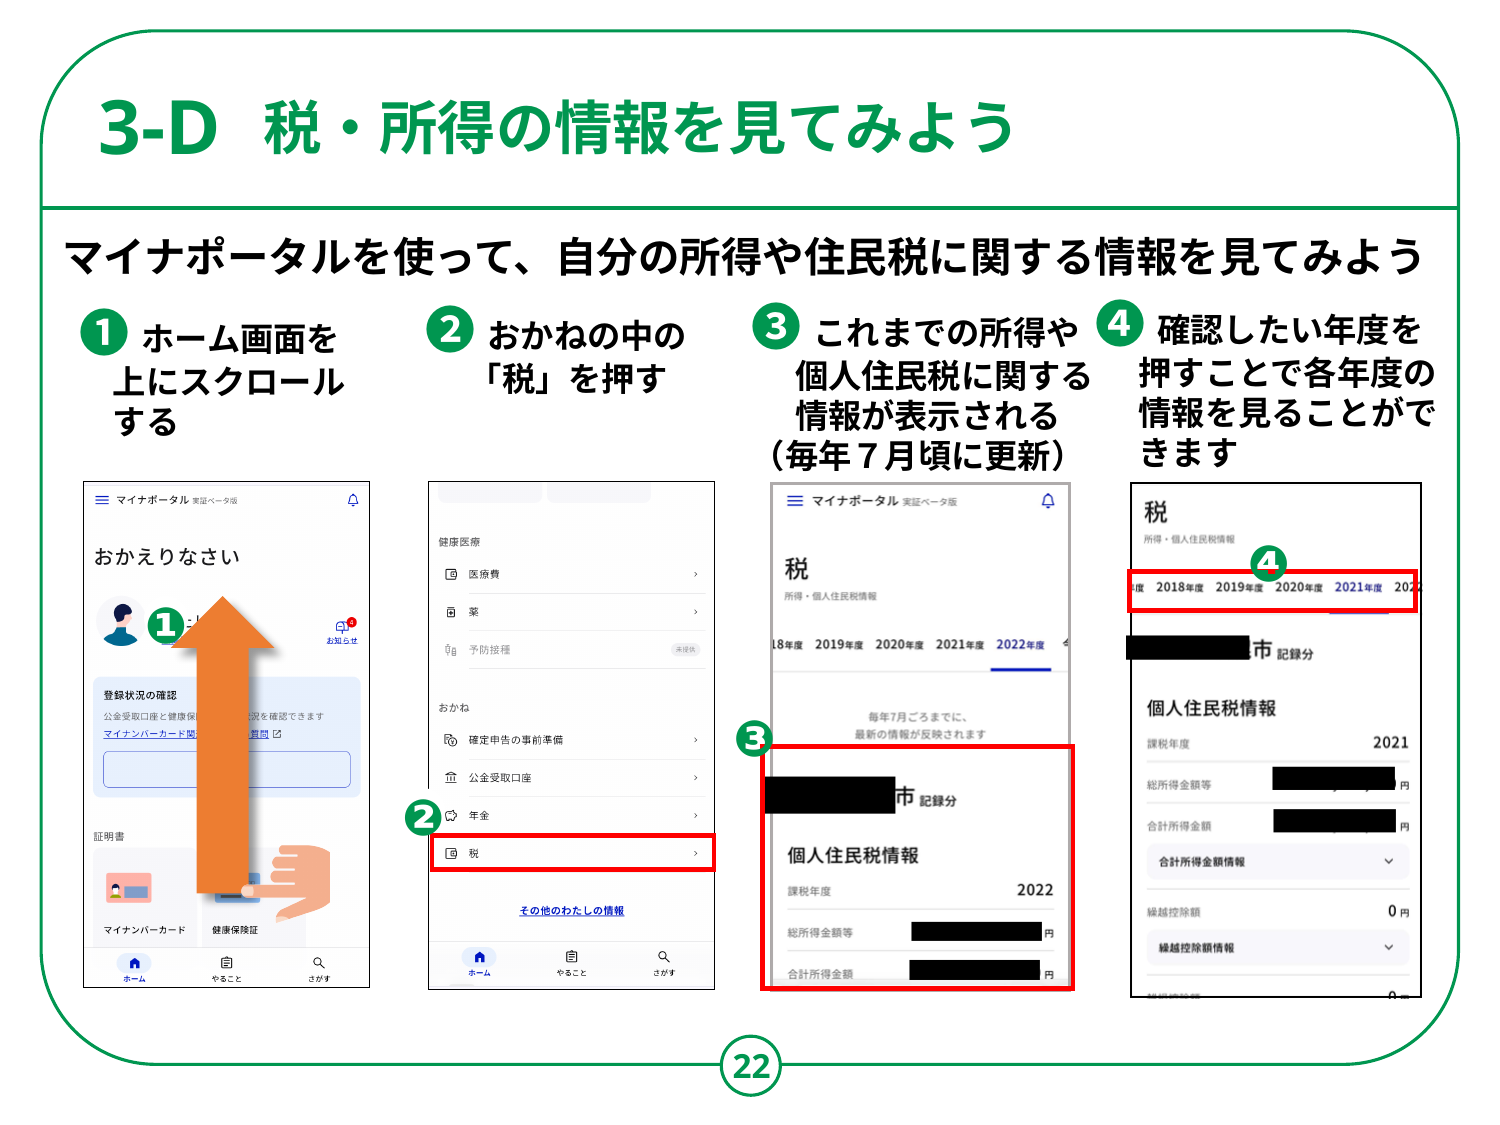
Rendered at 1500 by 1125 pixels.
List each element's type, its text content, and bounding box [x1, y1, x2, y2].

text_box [382, 778, 464, 854]
picture [765, 482, 1071, 992]
text_box ❸これまでの所得や個人住民税に関する情報が表示される （毎年７月頃に更新） [737, 287, 1114, 483]
text_box 3-D [83, 90, 291, 179]
text_box ❶ホーム画面を 上にスクロール する [64, 294, 394, 449]
text_box ❸ [718, 699, 765, 775]
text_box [83, 481, 370, 988]
picture [428, 480, 715, 990]
subtitle マイナポータルを使って、自分の所得や住民税に関する情報を見てみよう [47, 229, 1453, 295]
text_box ❹確認したい年度を押すことで各年度の情報を見ることができます [1080, 284, 1458, 480]
text_box [761, 775, 765, 989]
picture [1126, 482, 1423, 999]
text_box ❷おかねの中の「税」を押す [411, 290, 735, 406]
text_box 税・所得の情報を見てみよう [248, 81, 1459, 170]
